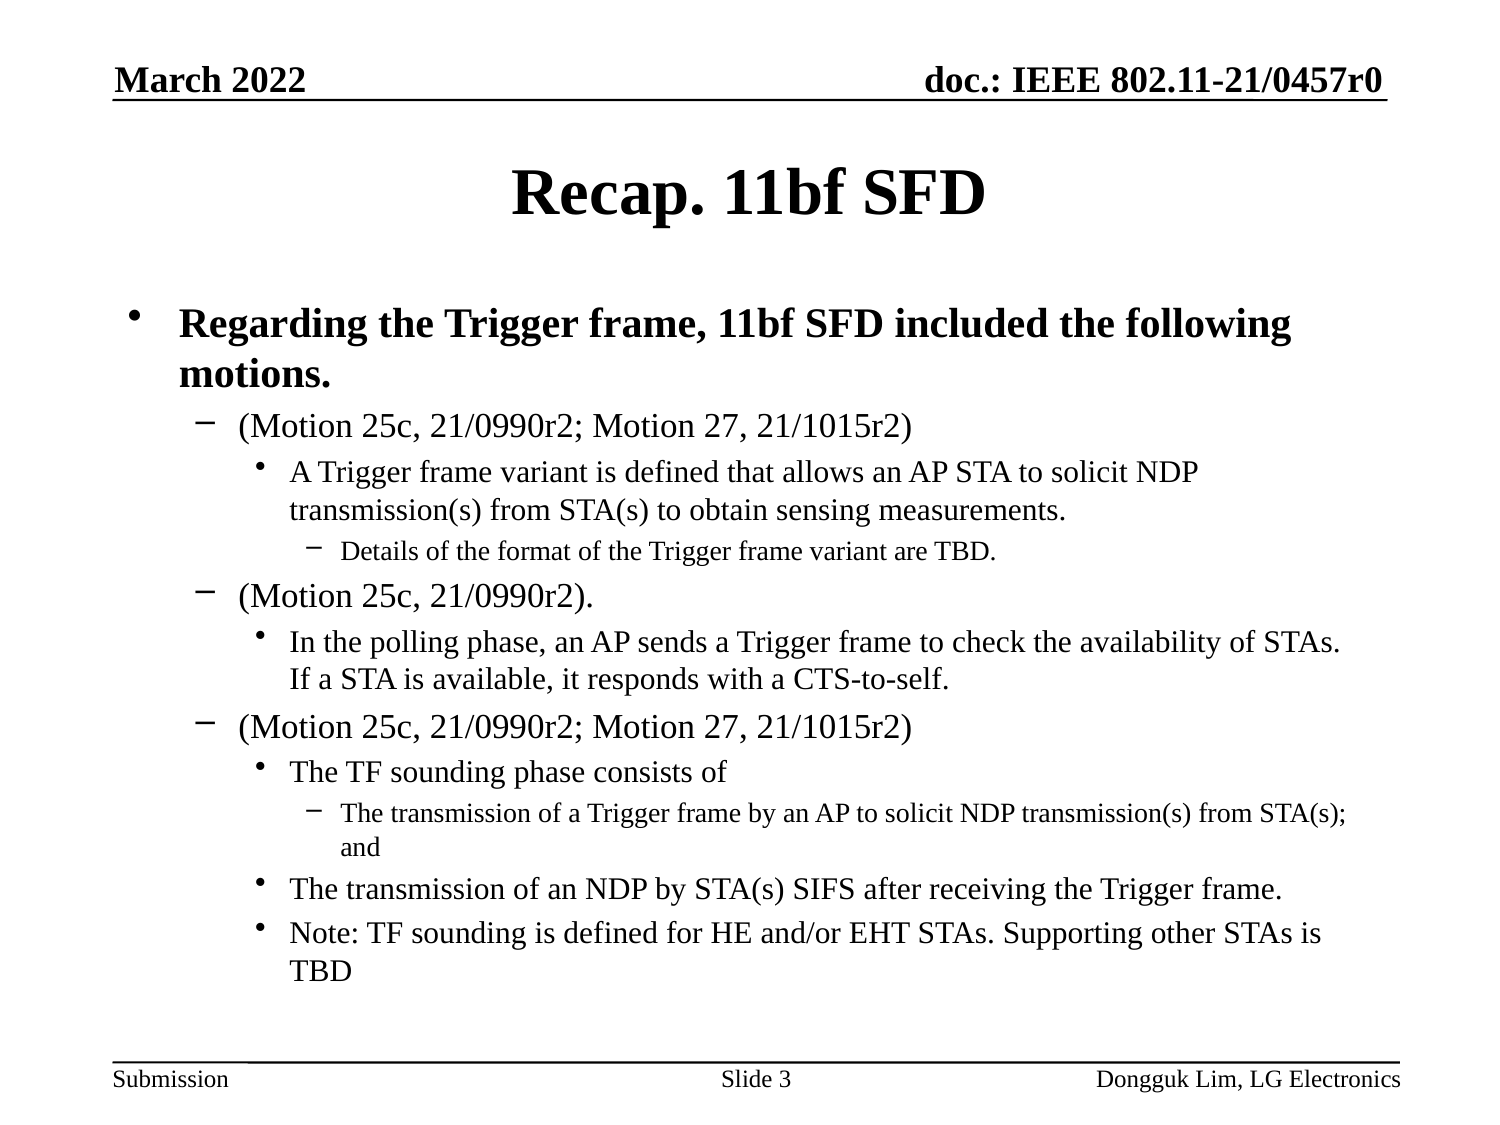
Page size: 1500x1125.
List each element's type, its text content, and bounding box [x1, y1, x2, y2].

slide_number Slide 3 [712, 1061, 800, 1093]
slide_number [114, 54, 309, 101]
list Regarding the Trigger frame, 11bf SFD included the following motions. (Motion 25c, 21/0990r2; Motion 27, 21/1015r2) A Trigger frame variant is defined that allows an AP STA to solicit NDP transmission(s) from STA(s) to obtain sensing measurements. Details of the format of the Trigger frame variant are TBD. (Motion 25c, 21/0990r2). In the polling phase, an AP sends a Trigger frame to check the availability of STAs. If a STA is available, it responds with a CTS-to-self. (Motion 25c, 21/0990r2; Motion 27, 21/1015r2) The TF sounding phase consists of The transmission of a Trigger frame by an AP to solicit NDP transmission(s) from STA(s); and The transmission of an NDP by STA(s) SIFS after receiving the Trigger frame. Note: TF sounding is defined for HE and/or EHT STAs. Supporting other STAs is TBD [112, 287, 1388, 1000]
title Recap. 11bf SFD [112, 112, 1388, 263]
footer Dongguk Lim, LG Electronics [1092, 1061, 1402, 1093]
